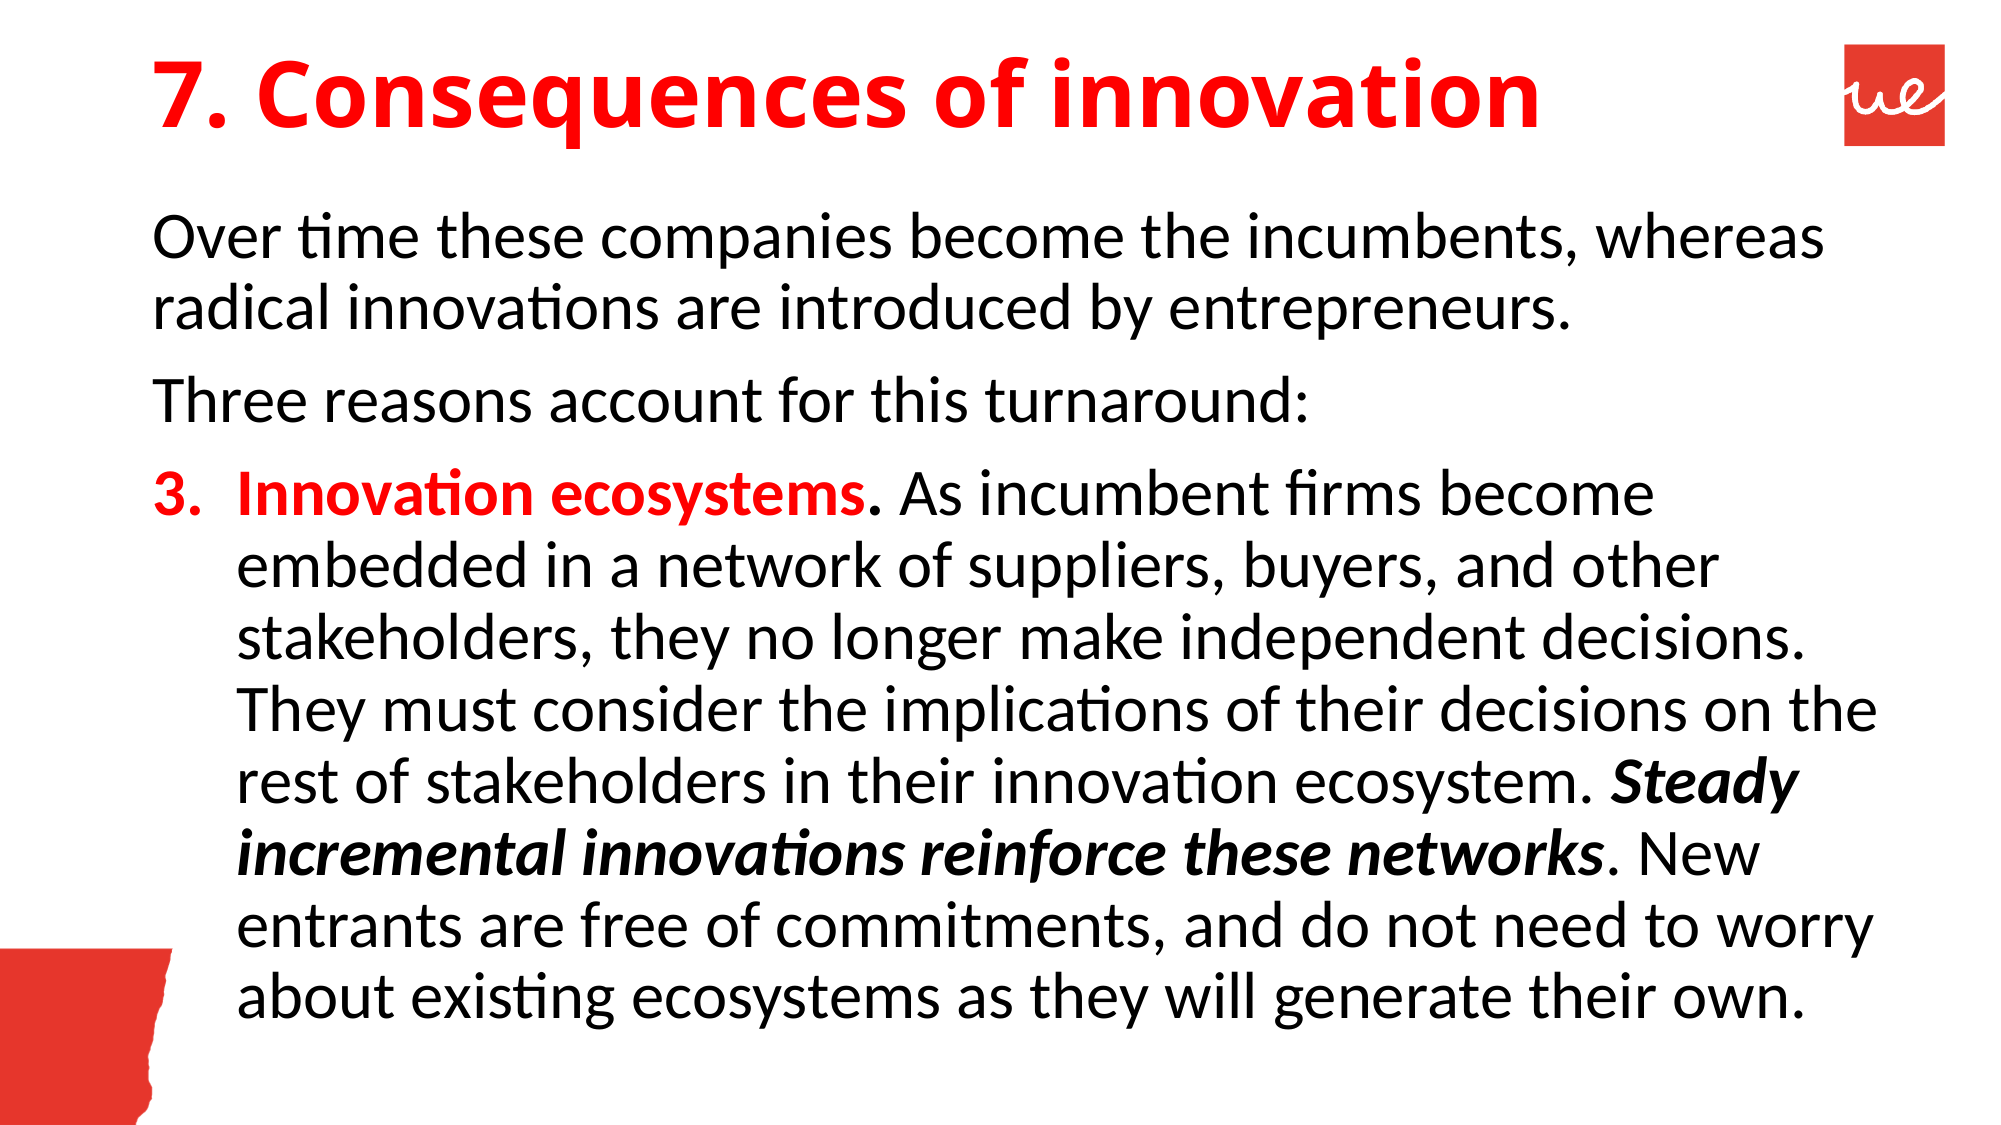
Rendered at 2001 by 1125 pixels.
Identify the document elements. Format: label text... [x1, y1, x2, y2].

list Over time these companies become the incumbents, whereas radical innovations are introduced by entrepreneurs. Three reasons account for this turnaround: Innovation ecosystems. As incumbent firms become embedded in a network of suppliers, buyers, and other stakeholders, they no longer make independent decisions. They must consider the implications of their decisions on the rest of stakeholders in their innovation ecosystem. Steady incremental innovations reinforce these networks. New entrants are free of commitments, and do not need to worry about existing ecosystems as they will generate their own. [137, 193, 1918, 1014]
picture [0, 935, 183, 1125]
title 7. Consequences of innovation [137, 41, 1863, 150]
picture [1837, 31, 1953, 159]
